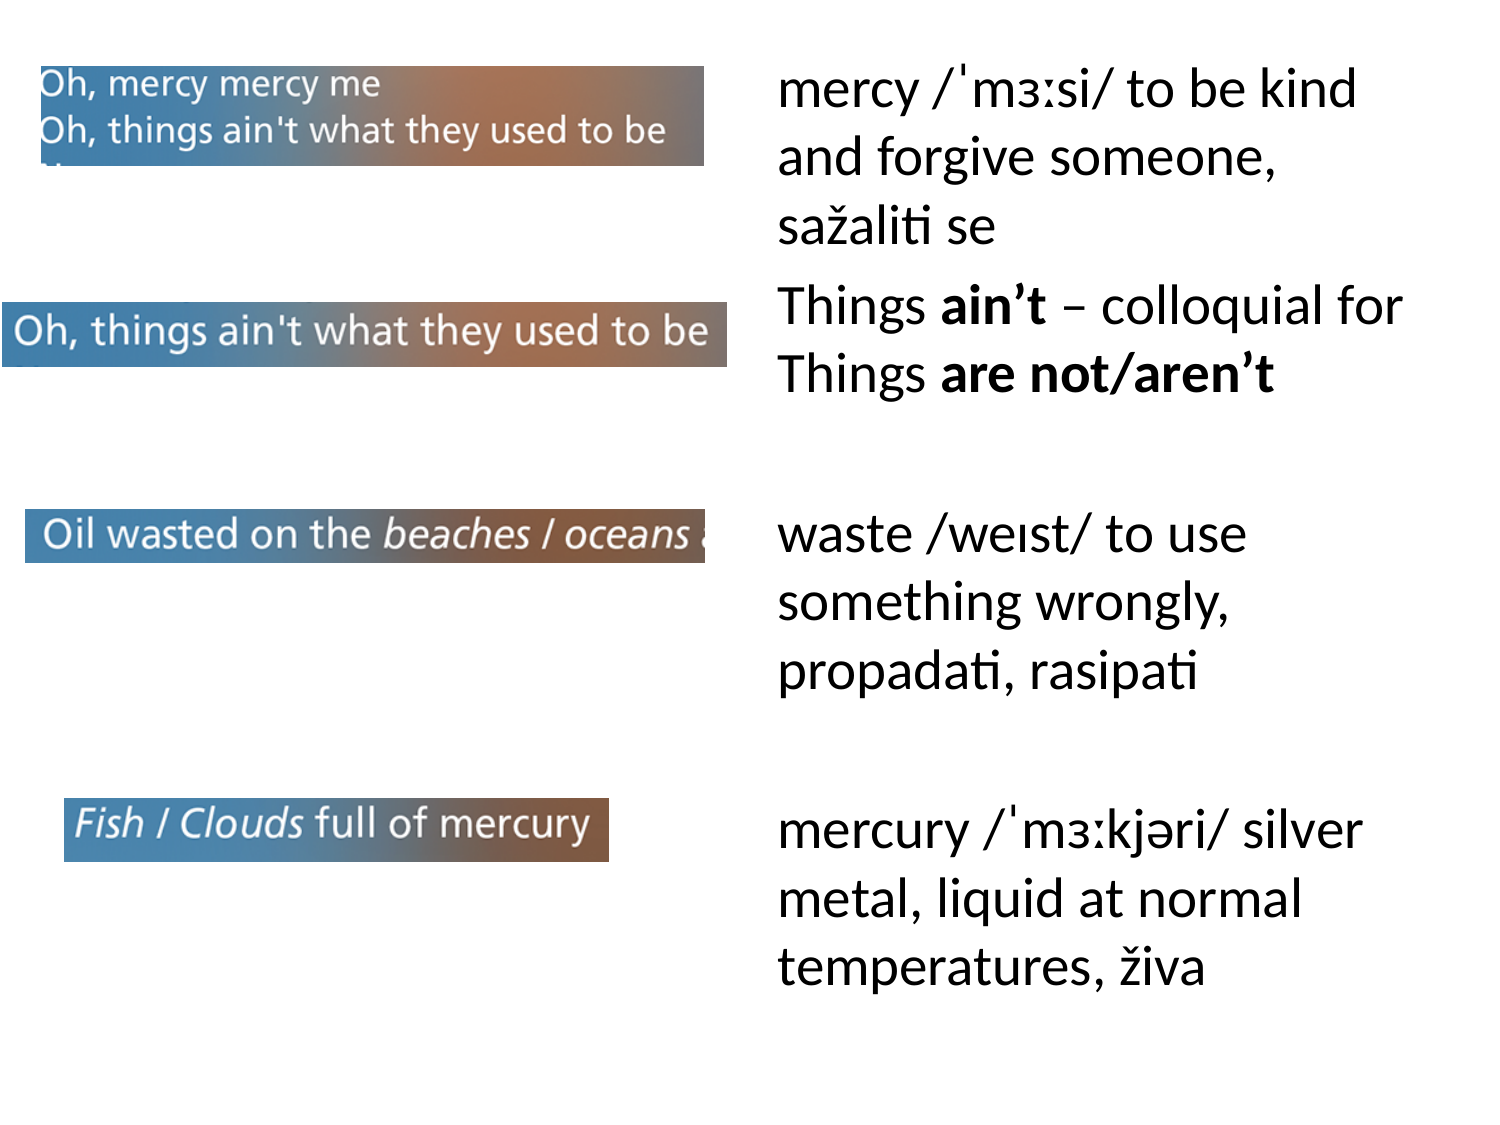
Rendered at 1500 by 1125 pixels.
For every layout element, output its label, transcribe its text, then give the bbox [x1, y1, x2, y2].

picture [2, 302, 727, 367]
picture [24, 509, 705, 563]
list mercy /ˈmɜːsi/ to be kind and forgive someone, sažaliti se Things ain’t – colloquial for Things are not/aren’t waste /weɪst/ to use something wrongly, propadati, rasipati mercury /ˈmɜːkjəri/ silver metal, liquid at normal temperatures, živa [762, 42, 1425, 1005]
picture [64, 798, 609, 862]
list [40, 66, 704, 167]
